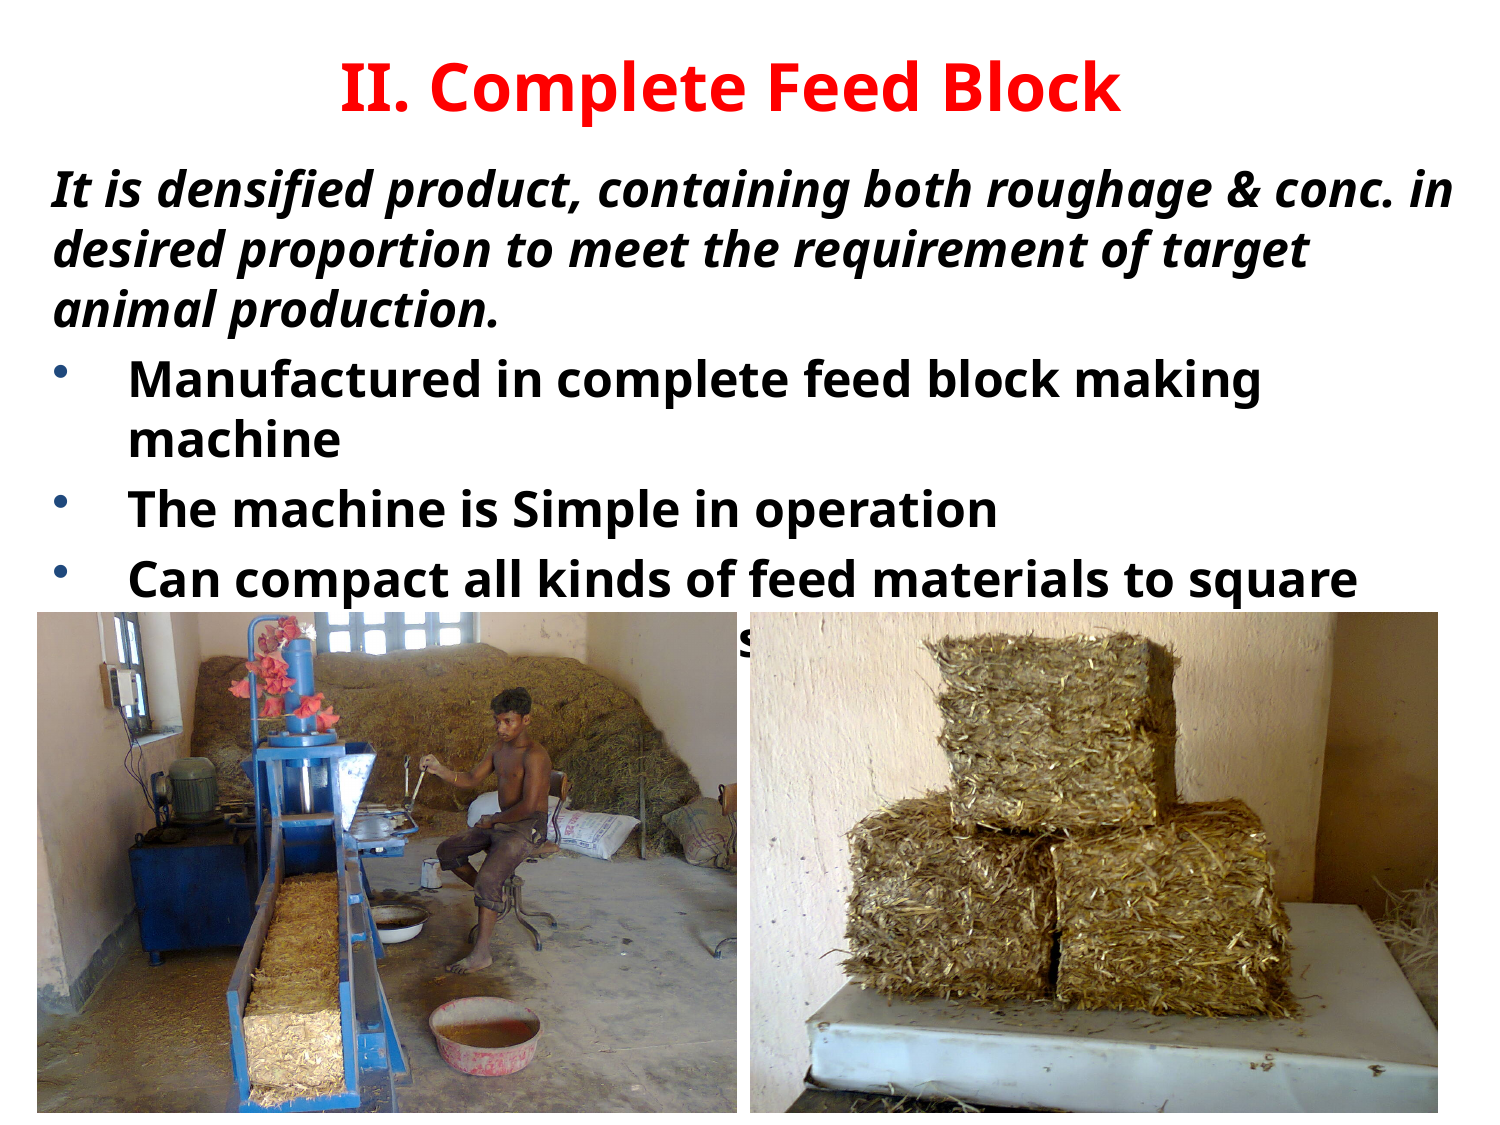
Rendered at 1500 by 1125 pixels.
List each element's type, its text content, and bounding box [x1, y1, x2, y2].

picture [749, 612, 1438, 1113]
text_box It is densified product, containing both roughage & conc. in desired proportion to meet the requirement of target animal production. Manufactured in complete feed block making machine The machine is Simple in operation Can compact all kinds of feed materials to square shape of desired thickness & weight [37, 149, 1500, 675]
picture [37, 612, 737, 1113]
text_box II. Complete Feed Block [325, 37, 1155, 133]
